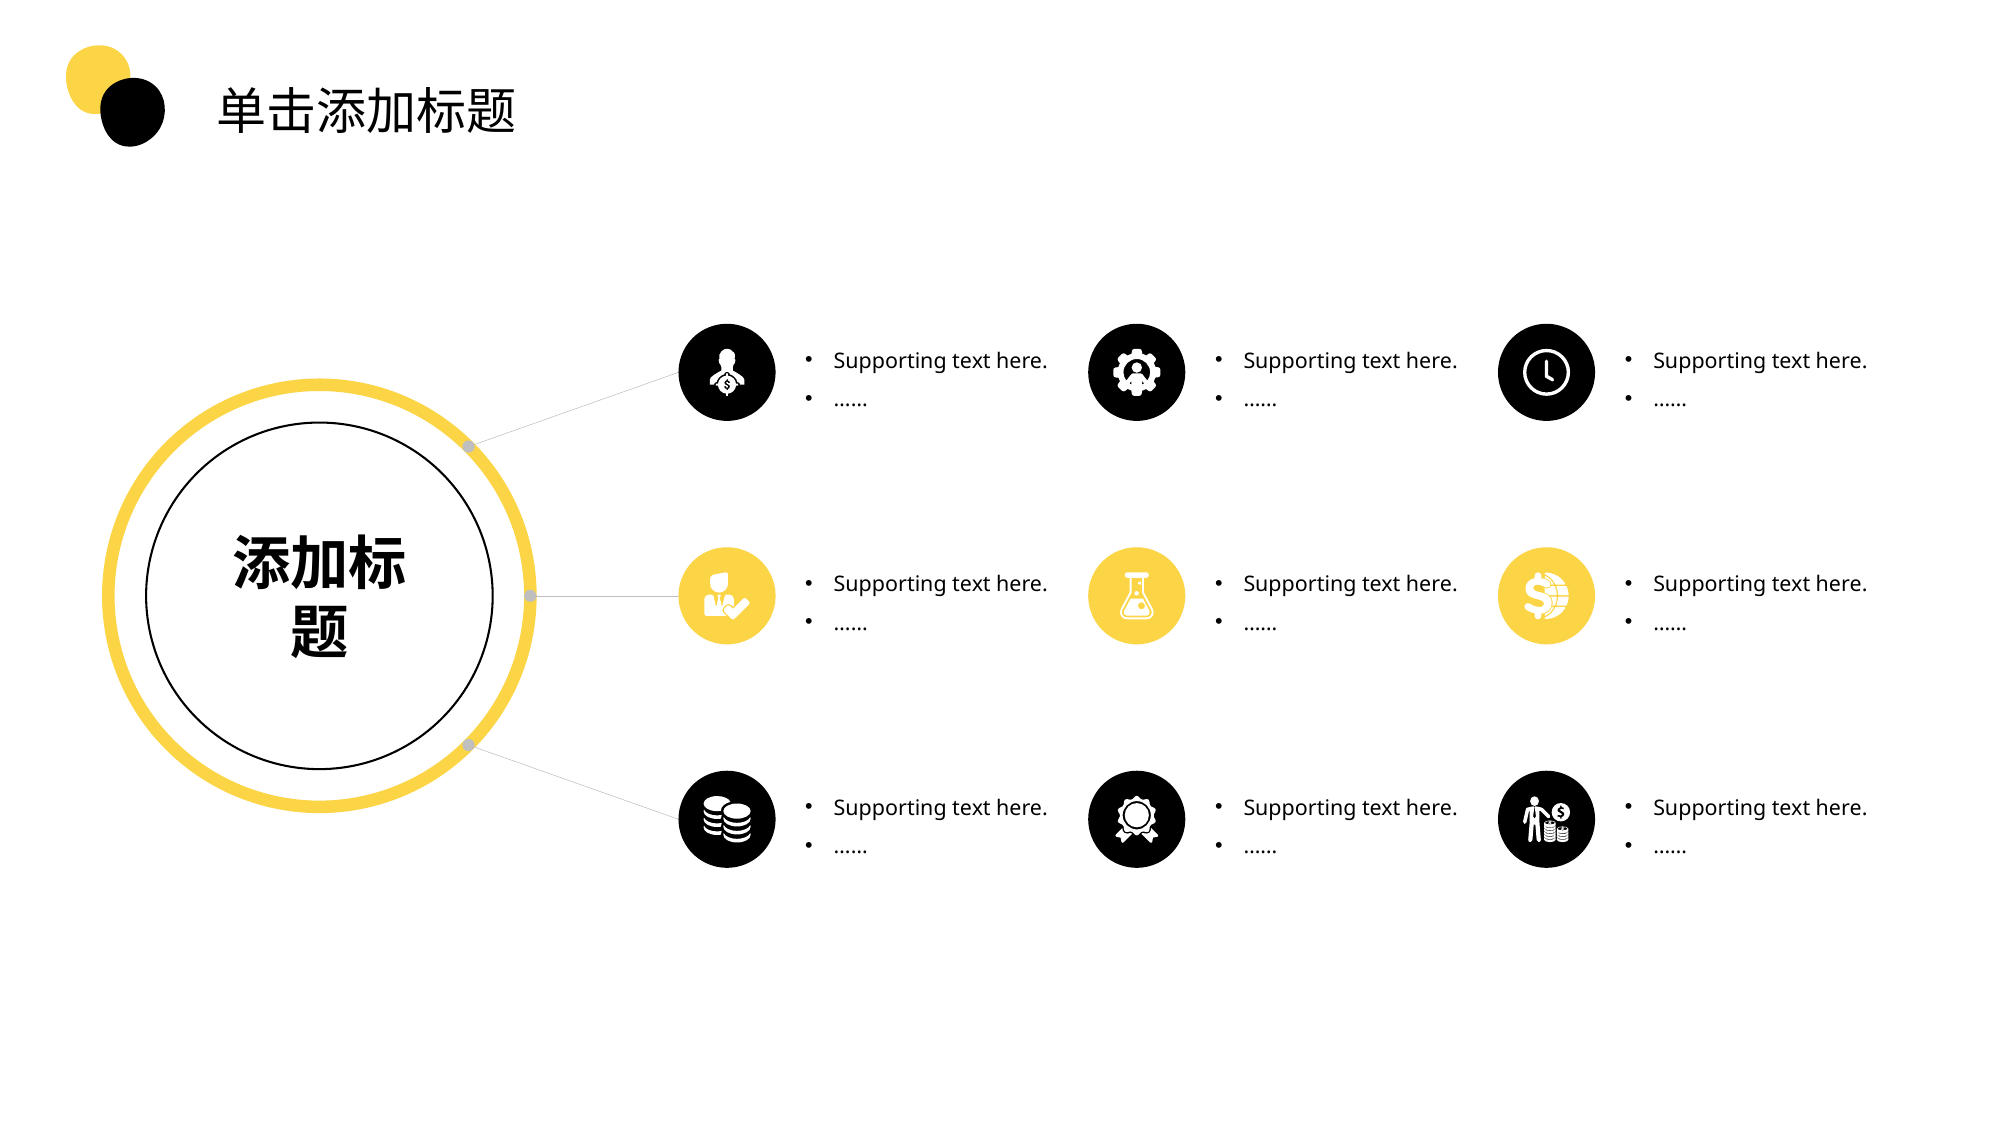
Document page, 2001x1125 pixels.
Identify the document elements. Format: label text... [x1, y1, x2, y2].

text_box [677, 322, 777, 422]
text_box Supporting text here. …… [790, 309, 1071, 436]
text_box Supporting text here. …… [1609, 532, 1890, 659]
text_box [492, 372, 679, 447]
text_box [1118, 571, 1155, 621]
text_box [1522, 347, 1572, 397]
text_box [1087, 322, 1187, 422]
text_box [64, 44, 132, 116]
text_box 单击添加标题 [201, 72, 544, 148]
text_box [1522, 795, 1572, 844]
text_box [1496, 769, 1597, 869]
text_box [677, 546, 777, 646]
text_box [702, 795, 752, 844]
text_box Supporting text here. …… [1609, 756, 1890, 883]
text_box [708, 347, 746, 397]
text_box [108, 384, 531, 807]
text_box Supporting text here. …… [1200, 532, 1480, 659]
text_box [1523, 571, 1570, 621]
text_box [1496, 322, 1597, 422]
text_box [1087, 769, 1187, 869]
text_box Supporting text here. …… [1200, 309, 1480, 436]
text_box [1496, 546, 1597, 646]
text_box Supporting text here. …… [790, 756, 1071, 883]
text_box Supporting text here. …… [790, 532, 1071, 659]
text_box [1087, 546, 1187, 646]
text_box [1112, 347, 1162, 397]
text_box Supporting text here. …… [1200, 756, 1480, 883]
text_box Supporting text here. …… [1609, 309, 1890, 436]
text_box [99, 76, 166, 148]
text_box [492, 745, 679, 820]
text_box [703, 571, 751, 621]
text_box [677, 769, 777, 869]
text_box [1114, 794, 1160, 844]
